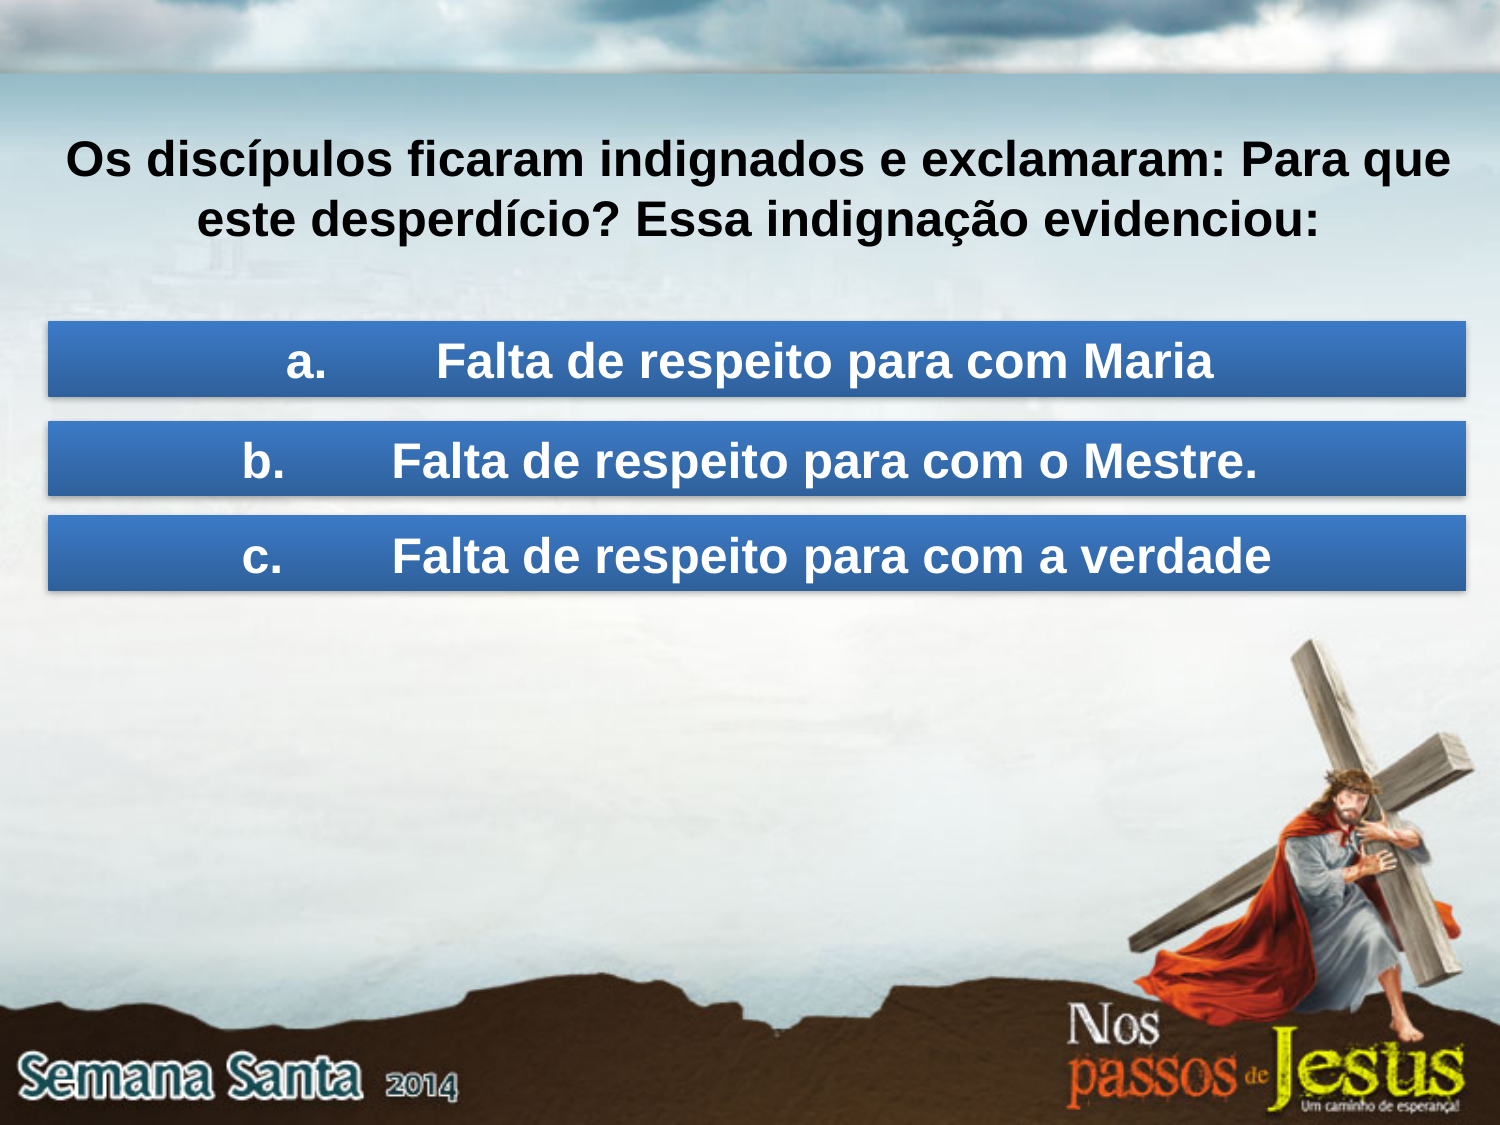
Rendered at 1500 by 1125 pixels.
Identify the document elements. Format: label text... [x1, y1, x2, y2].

text_box c. Falta de respeito para com a verdade [48, 515, 1466, 591]
picture [0, 0, 1500, 1125]
text_box a. Falta de respeito para com Maria [48, 321, 1466, 397]
text_box Os discípulos ficaram indignados e exclamaram: Para que este desperdício? Essa indignação evidenciou: [50, 118, 1468, 254]
text_box b. Falta de respeito para com o Mestre. [48, 421, 1466, 496]
